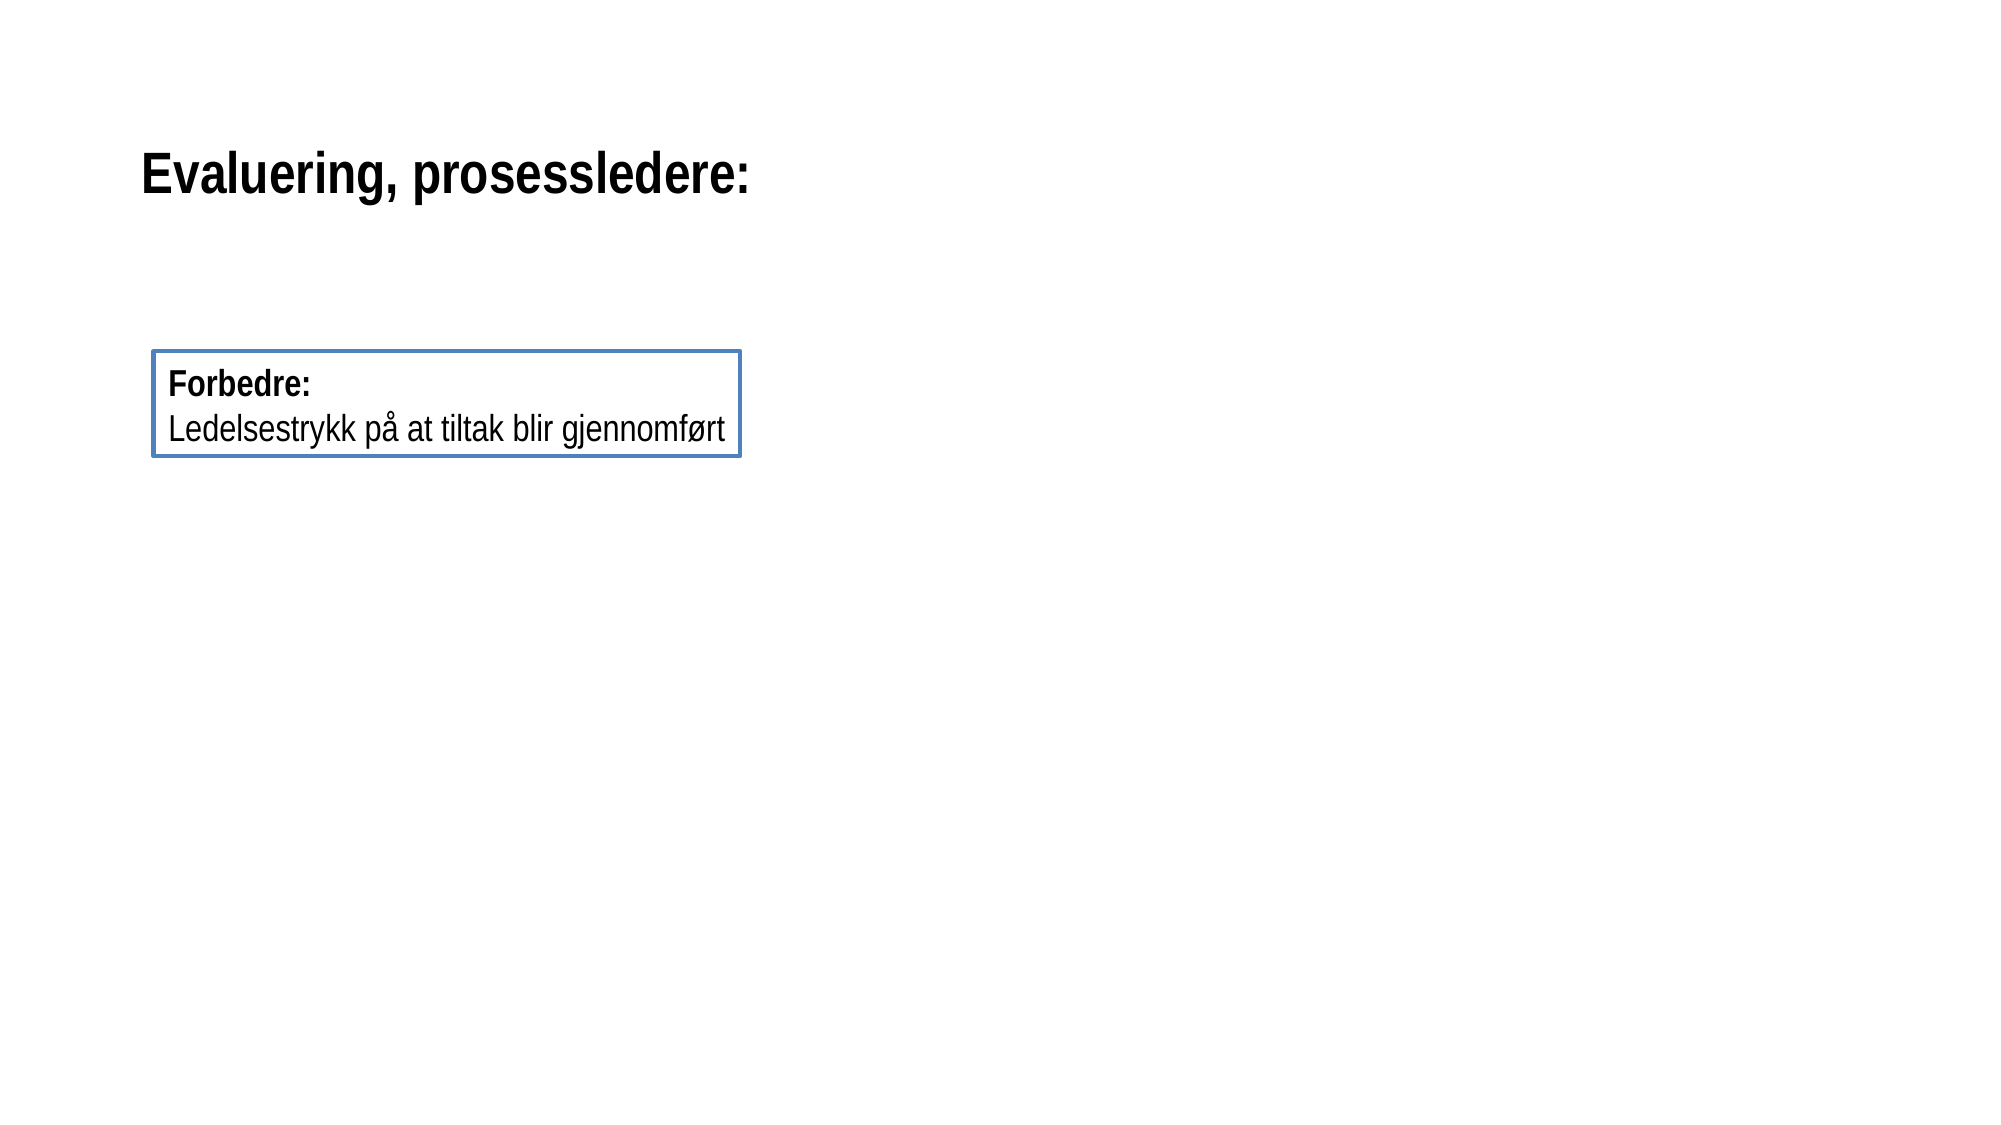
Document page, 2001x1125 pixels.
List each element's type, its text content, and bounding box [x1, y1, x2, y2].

text_box Evaluering, prosessledere: [127, 127, 767, 213]
text_box Forbedre: Ledelsestrykk på at tiltak blir gjennomført [151, 349, 742, 458]
